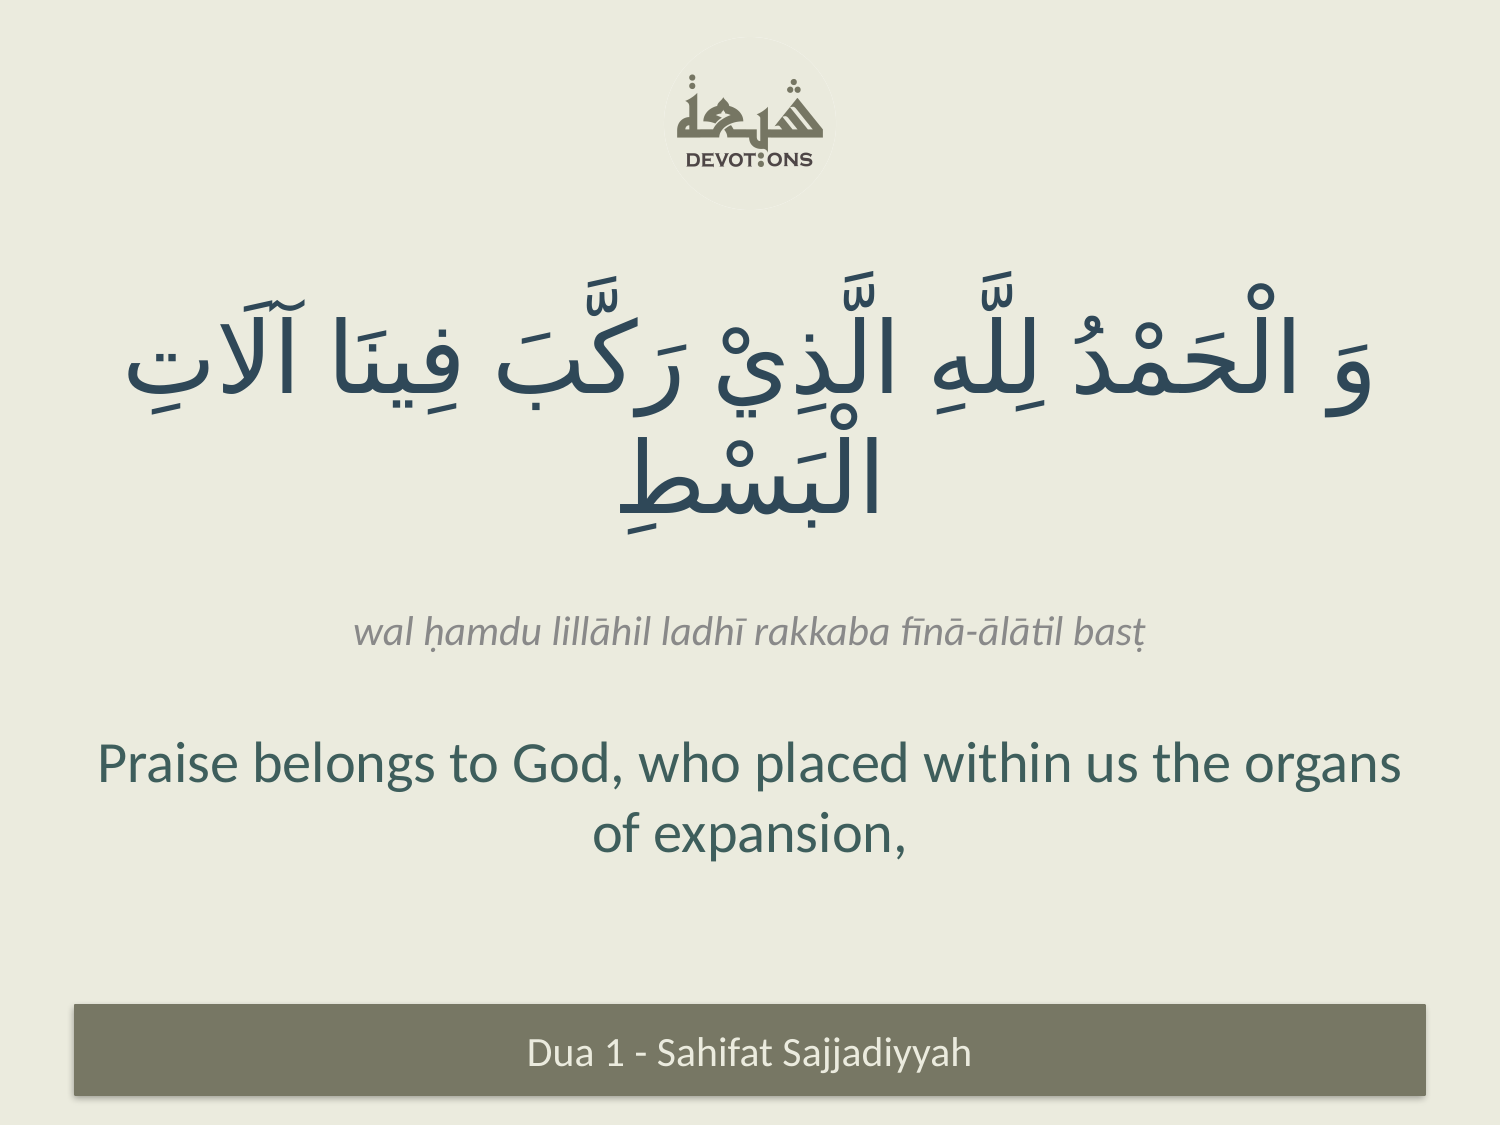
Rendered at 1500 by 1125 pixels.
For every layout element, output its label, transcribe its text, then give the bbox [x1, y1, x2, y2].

text_box [74, 1004, 1426, 1096]
picture [656, 29, 844, 218]
text_box Dua 1 - Sahifat Sajjadiyyah [512, 1017, 988, 1083]
text_box وَ الْحَمْدُ لِلَّهِ الَّذِيْ رَكَّبَ فِينَا آلَاتِ الْبَسْطِ wal ḥamdu lillāhil ladhī rakkaba fīnā-ālātil basṭ Praise belongs to God, who placed within us the organs of expansion, [74, 286, 1425, 871]
